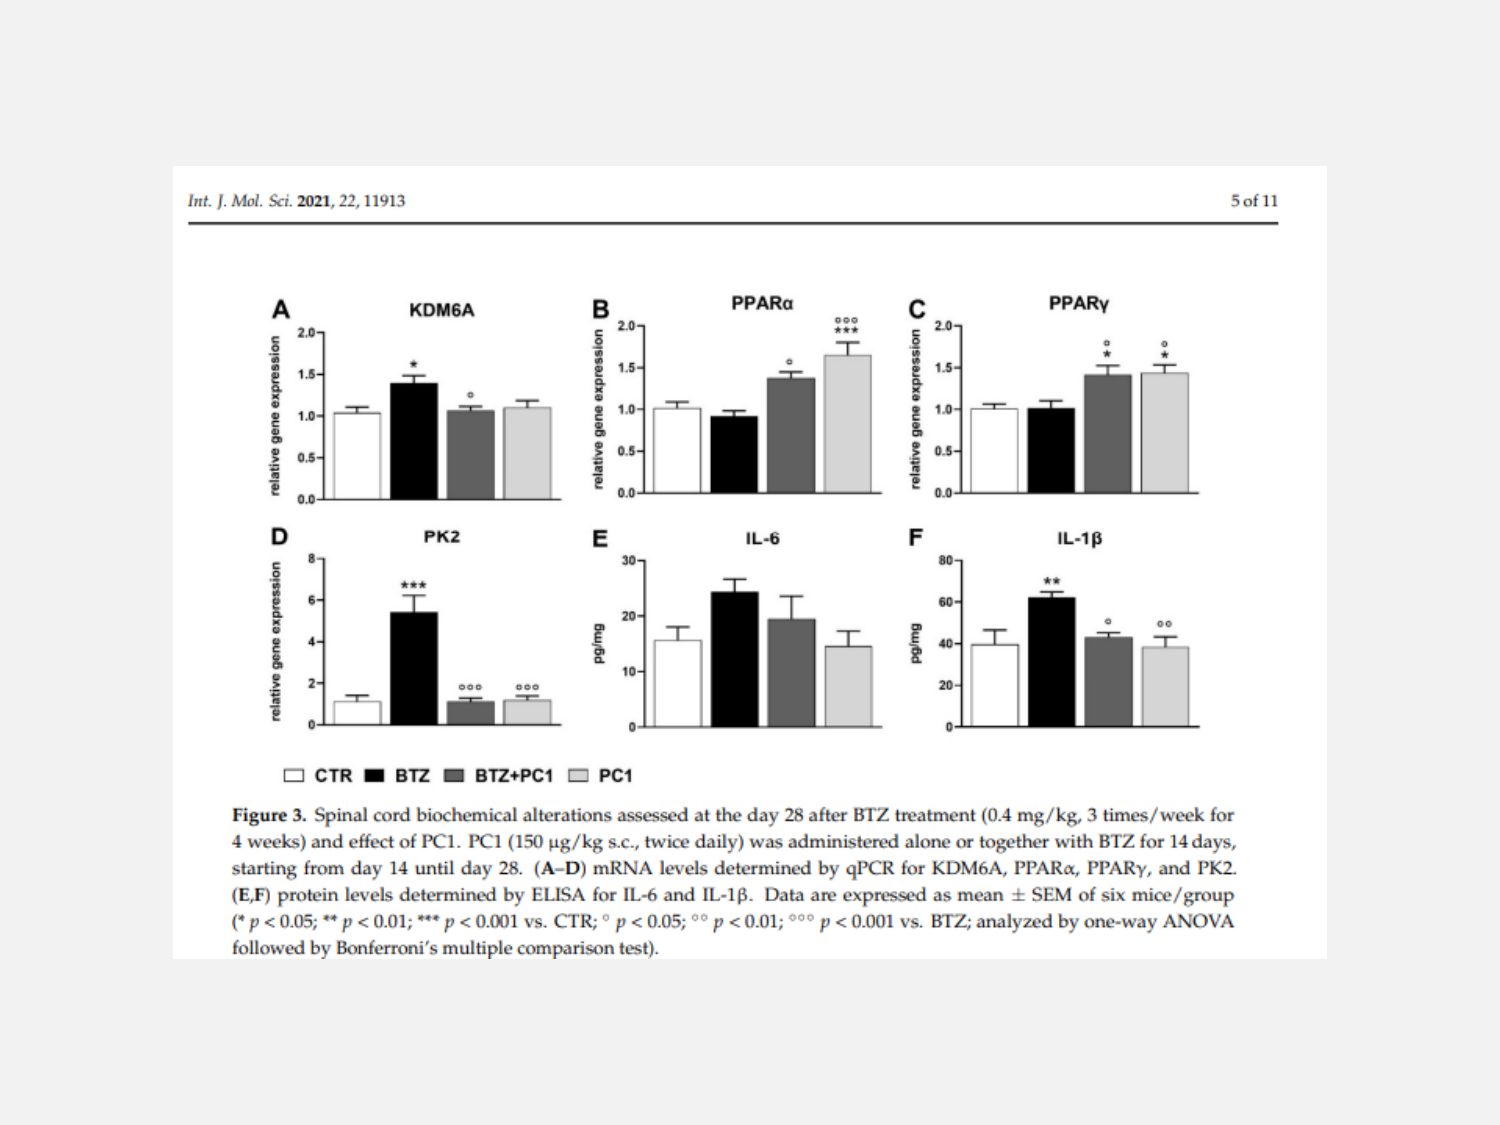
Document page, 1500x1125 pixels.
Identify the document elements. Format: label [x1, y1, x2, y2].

picture [173, 166, 1327, 959]
